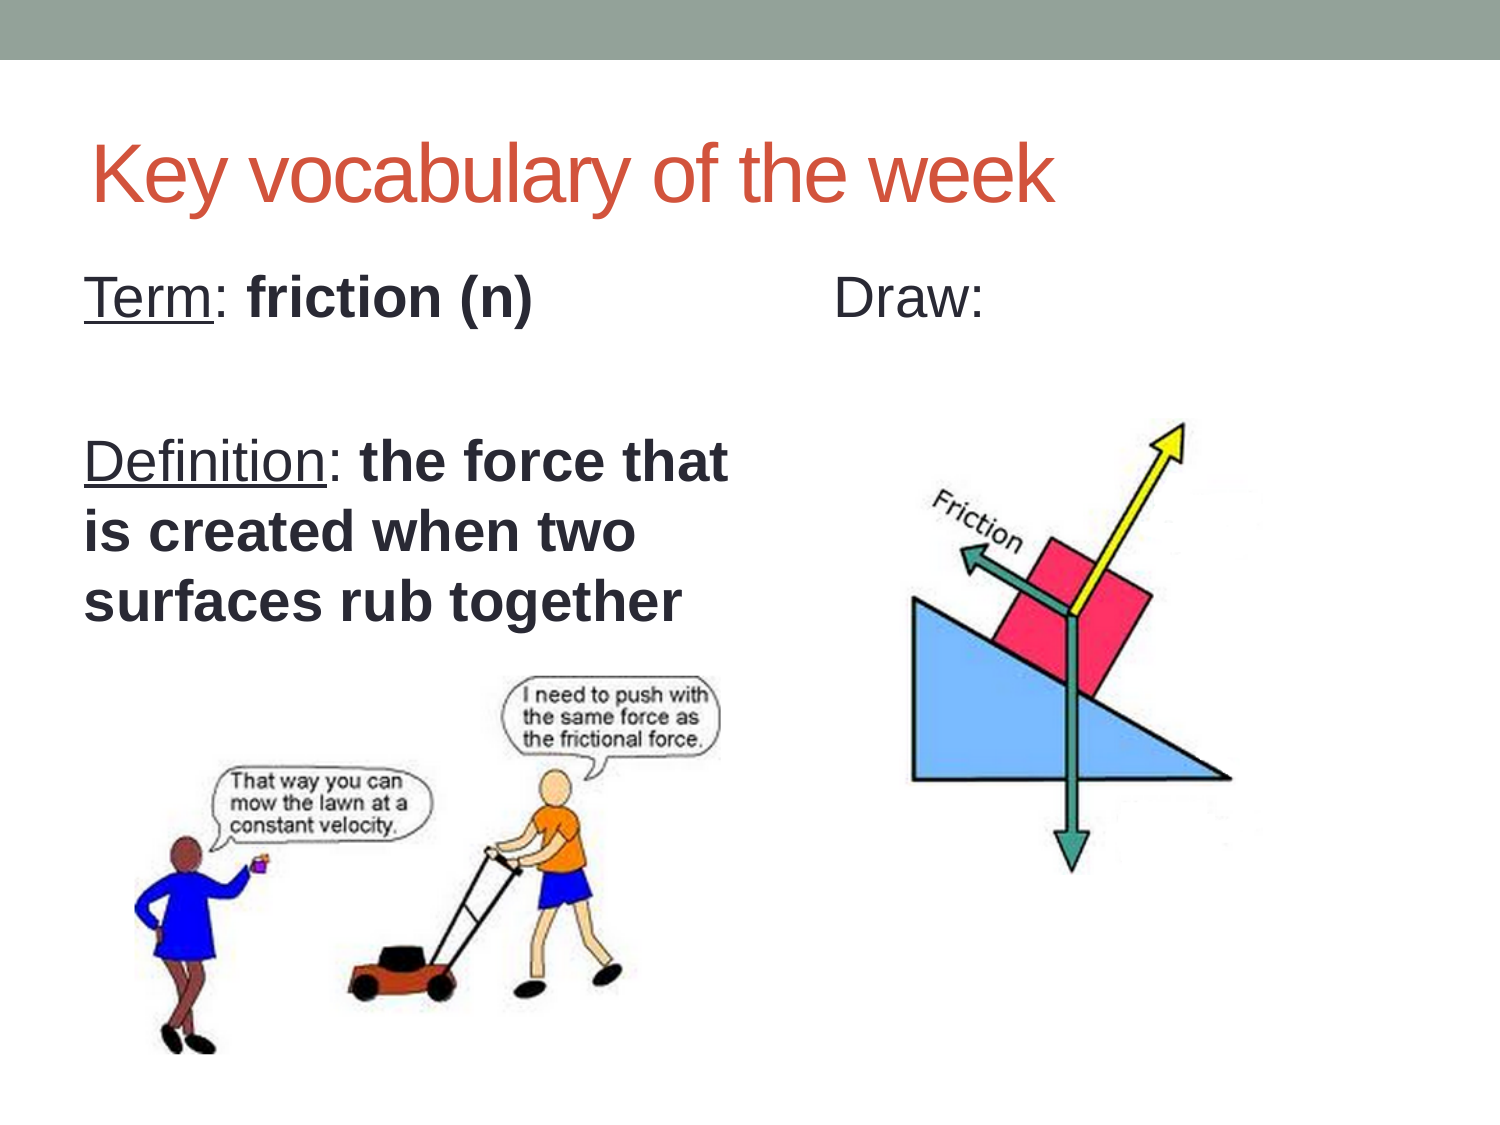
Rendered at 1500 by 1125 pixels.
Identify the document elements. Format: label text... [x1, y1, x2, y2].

list Term: friction (n) Definition: the force that is created when two surfaces rub together [50, 251, 788, 1005]
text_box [874, 412, 1264, 876]
list Draw: [800, 251, 1325, 1005]
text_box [124, 662, 726, 1060]
title Key vocabulary of the week [75, 87, 1425, 250]
